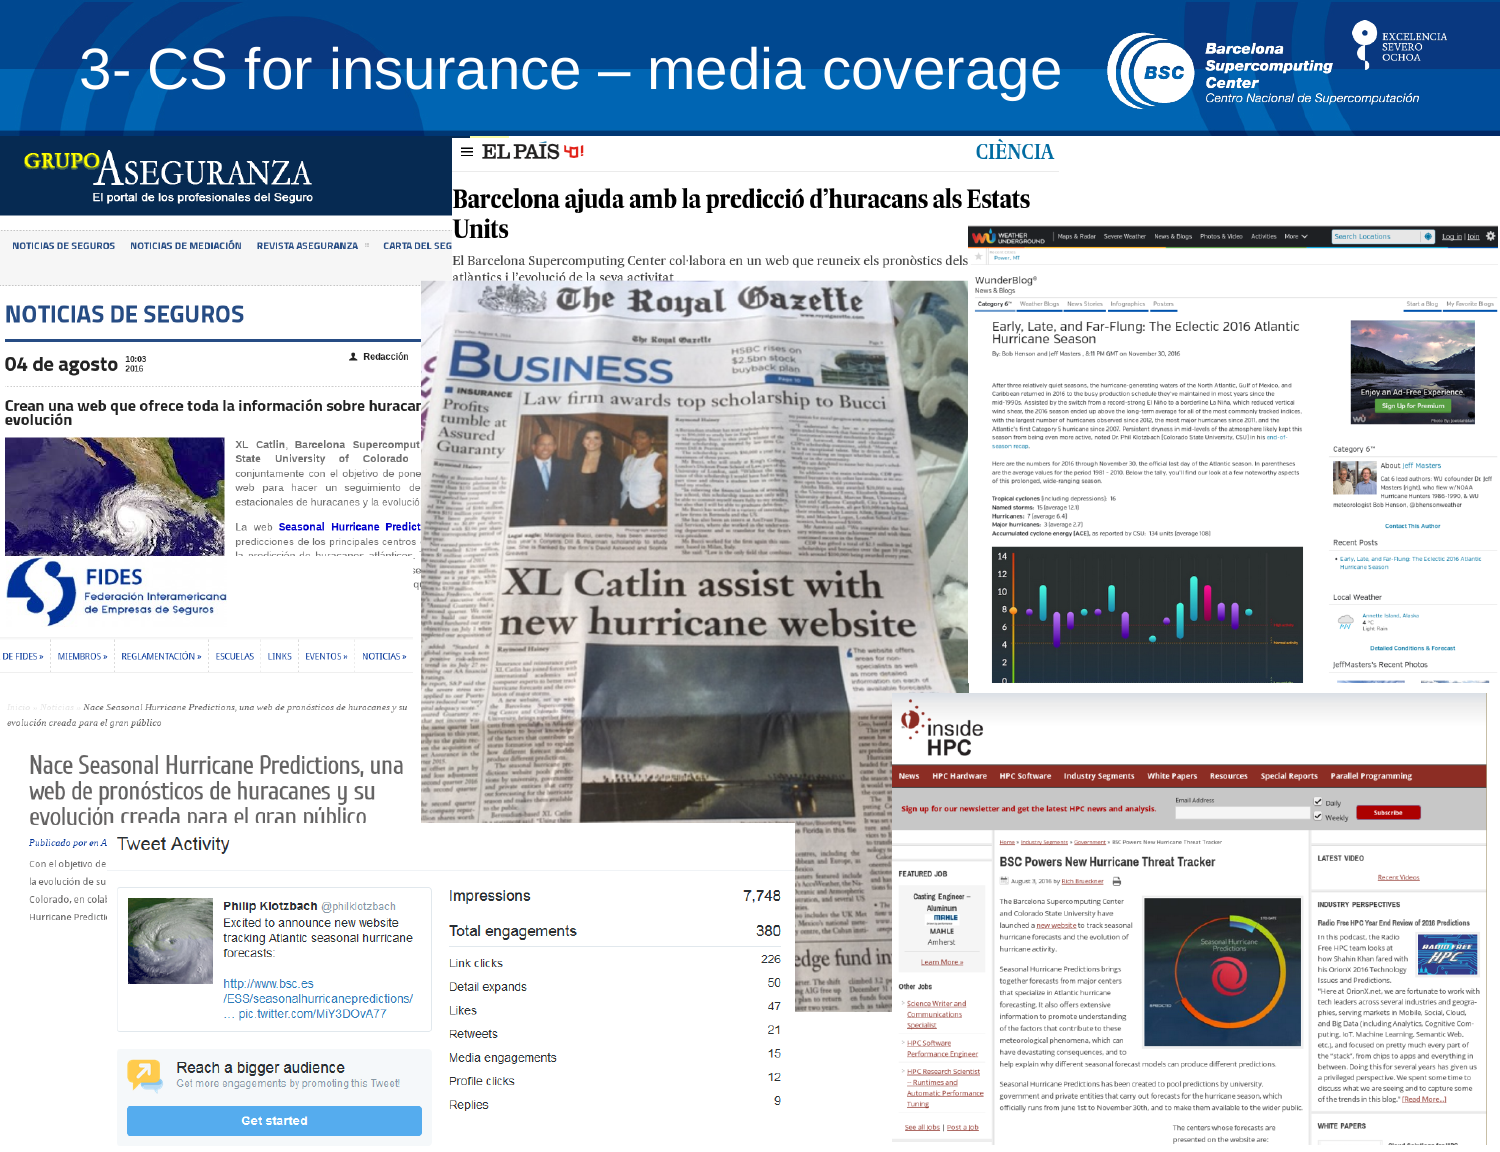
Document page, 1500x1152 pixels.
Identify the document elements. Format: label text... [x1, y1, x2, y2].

title 3- CS for insurance – media coverage [65, 23, 1081, 138]
picture [0, 0, 1500, 1148]
